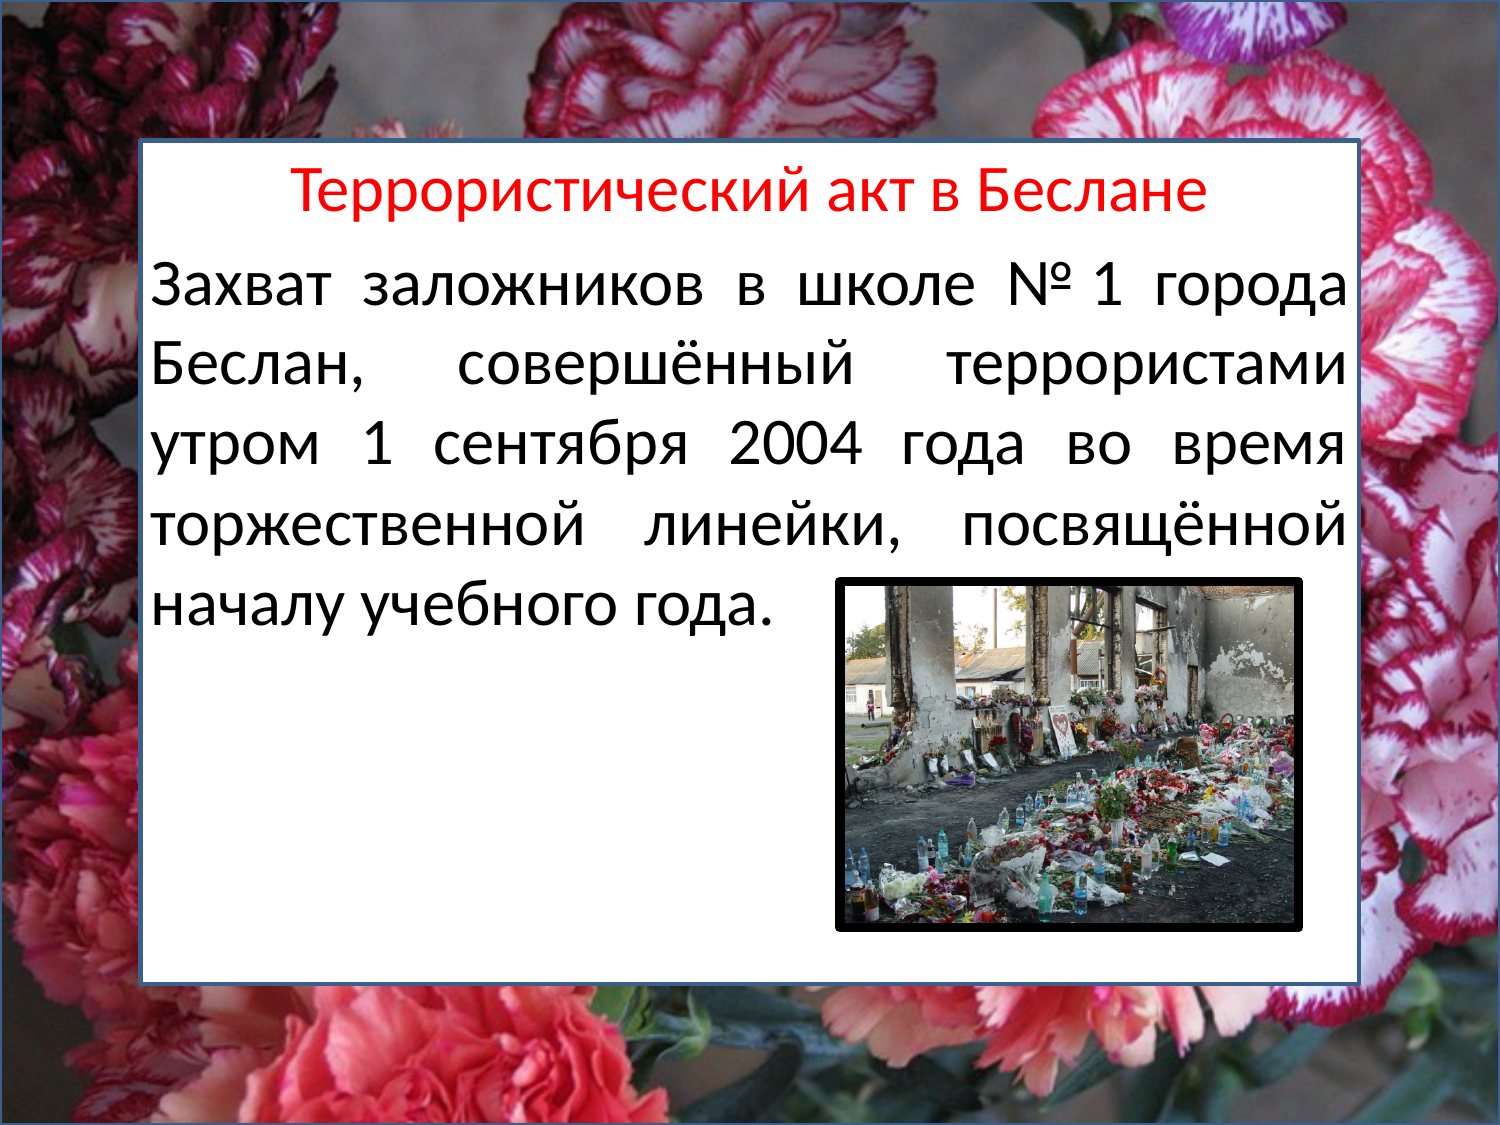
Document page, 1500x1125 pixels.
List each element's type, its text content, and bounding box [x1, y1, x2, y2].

picture [844, 585, 1294, 924]
list Террористический акт в Беслане Захват заложников в школе № 1 города Беслан, совершённый террористами утром 1 сентября 2004 года во время торжественной линейки, посвящённой началу учебного года. [143, 143, 1357, 982]
text_box [0, 0, 1500, 1125]
